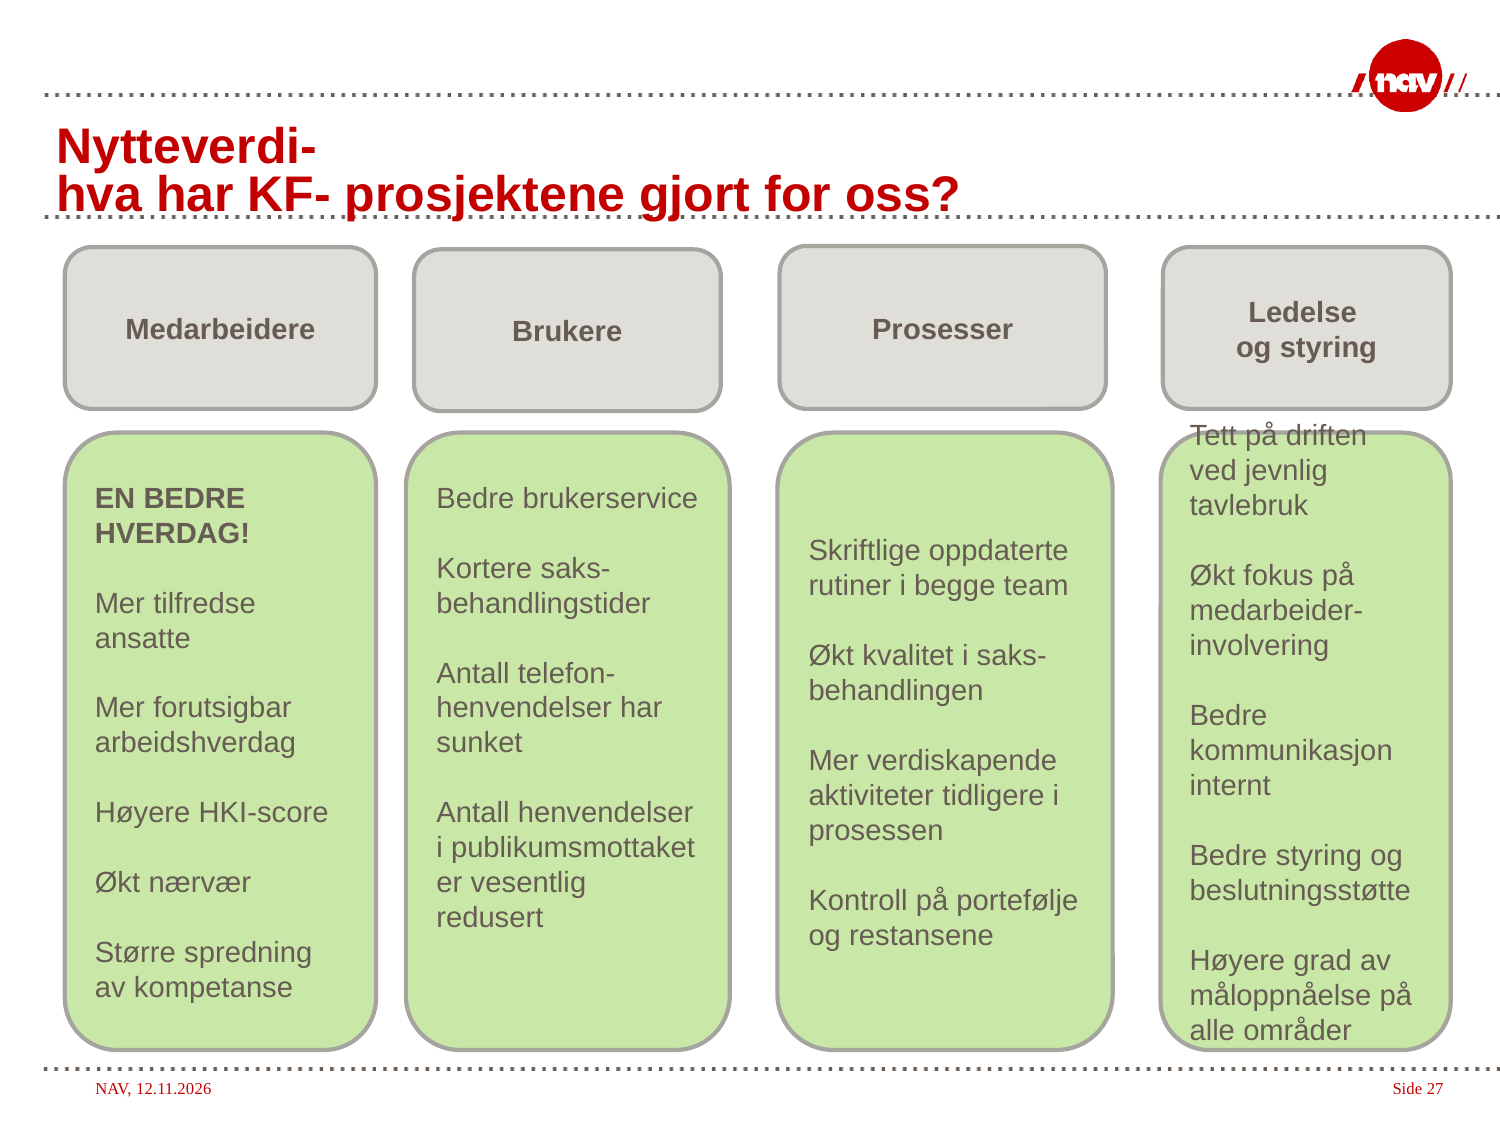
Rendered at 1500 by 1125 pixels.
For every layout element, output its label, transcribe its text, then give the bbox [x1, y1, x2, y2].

title Nytteverdi- hva har KF- prosjektene gjort for oss? [41, 42, 1309, 229]
text_box Tett på driften ved jevnlig tavlebruk Økt fokus på medarbeider-involvering Bedre kommunikasjon internt Bedre styring og beslutningsstøtte Høyere grad av måloppnåelse på alle områder [1158, 430, 1453, 1053]
text_box Brukere [411, 247, 723, 414]
text_box Prosesser [777, 243, 1109, 411]
text_box Skriftlige oppdaterte rutiner i begge team Økt kvalitet i saks-behandlingen Mer verdiskapende aktiviteter tidligere i prosessen Kontroll på portefølje og restansene [775, 430, 1115, 1053]
text_box Ledelse og styring [1160, 244, 1453, 411]
picture [1309, 39, 1500, 112]
text_box Bedre brukerservice Kortere saks-behandlingstider Antall telefon-henvendelser har sunket Antall henvendelser i publikumsmottaket er vesentlig redusert [403, 430, 732, 1053]
text_box EN BEDRE HVERDAG! Mer tilfredse ansatte Mer forutsigbar arbeidshverdag Høyere HKI-score Økt nærvær Større spredning av kompetanse [62, 430, 379, 1053]
picture [40, 1067, 1500, 1071]
text_box Medarbeidere [62, 244, 379, 411]
picture [1309, 215, 1500, 219]
